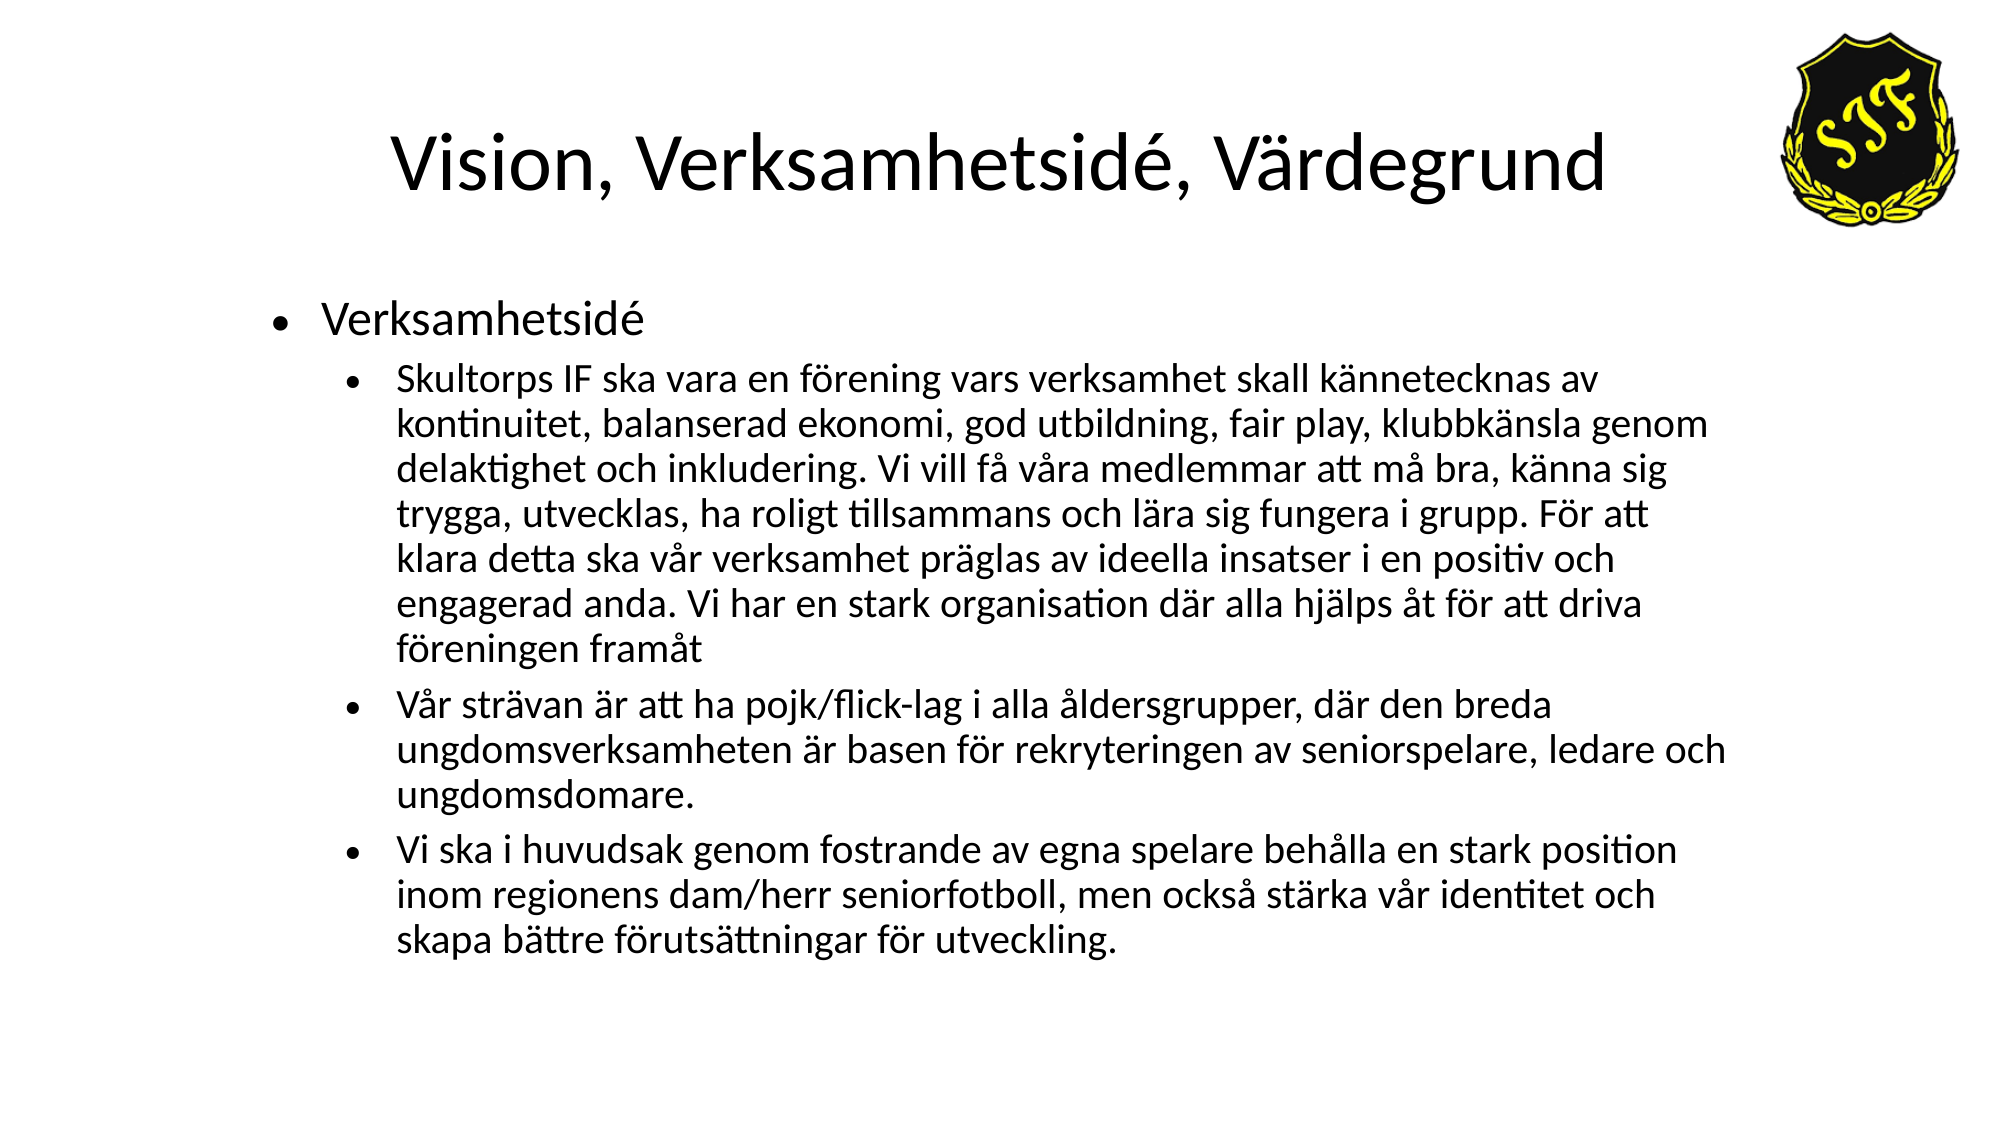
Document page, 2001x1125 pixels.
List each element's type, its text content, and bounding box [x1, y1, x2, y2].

subtitle Verksamhetsidé Skultorps IF ska vara en förening vars verksamhet skall kännetecknas av kontinuitet, balanserad ekonomi, god utbildning, fair play, klubbkänsla genom delaktighet och inkludering. Vi vill få våra medlemmar att må bra, känna sig trygga, utvecklas, ha roligt tillsammans och lära sig fungera i grupp. För att klara detta ska vår verksamhet präglas av ideella insatser i en positiv och engagerad anda. Vi har en stark organisation där alla hjälps åt för att driva föreningen framåt Vår strävan är att ha pojk/flick-lag i alla åldersgrupper, där den breda ungdomsverksamheten är basen för rekryteringen av seniorspelare, ledare och ungdomsdomare. Vi ska i huvudsak genom fostrande av egna spelare behålla en stark position inom regionens dam/herr seniorfotboll, men också stärka vår identitet och skapa bättre förutsättningar för utveckling. [249, 284, 1750, 841]
title Vision, Verksamhetsidé, Värdegrund [249, 48, 1744, 217]
picture [1749, 2, 1985, 263]
